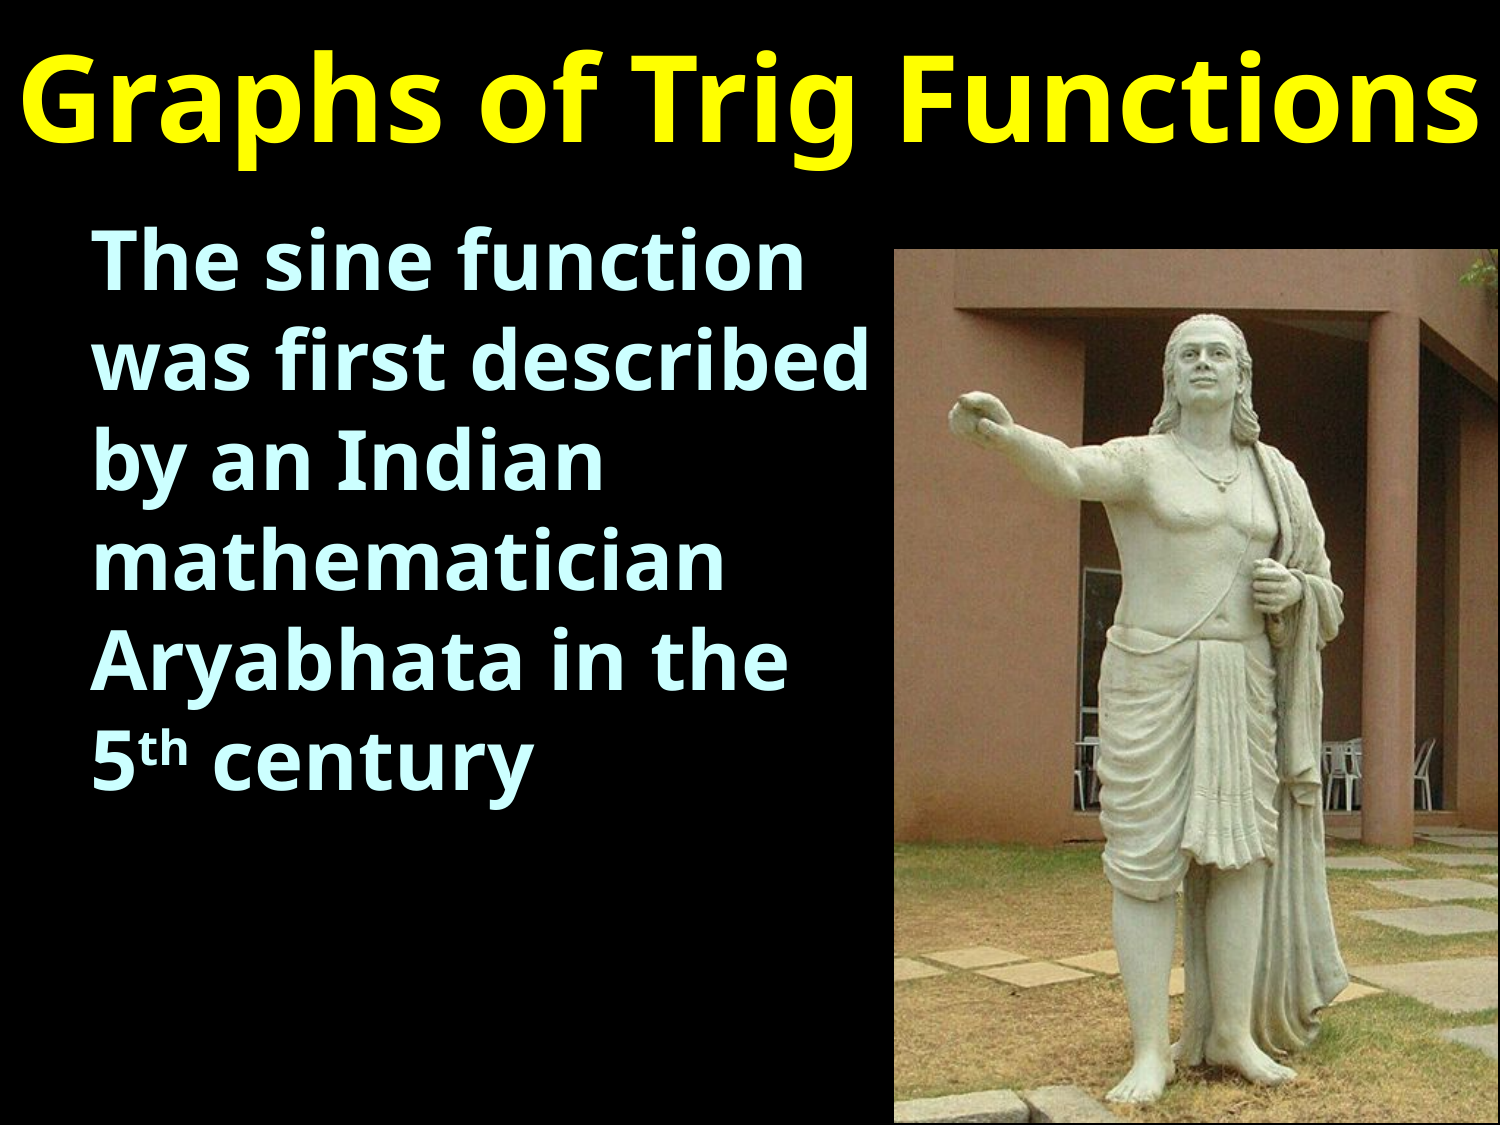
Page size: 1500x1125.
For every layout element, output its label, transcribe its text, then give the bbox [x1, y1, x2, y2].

title Graphs of Trig Functions [0, 0, 1500, 188]
picture [894, 249, 1499, 1124]
list The sine function was first described by an Indian mathematician Aryabhata in the 5th century [75, 200, 1425, 1125]
